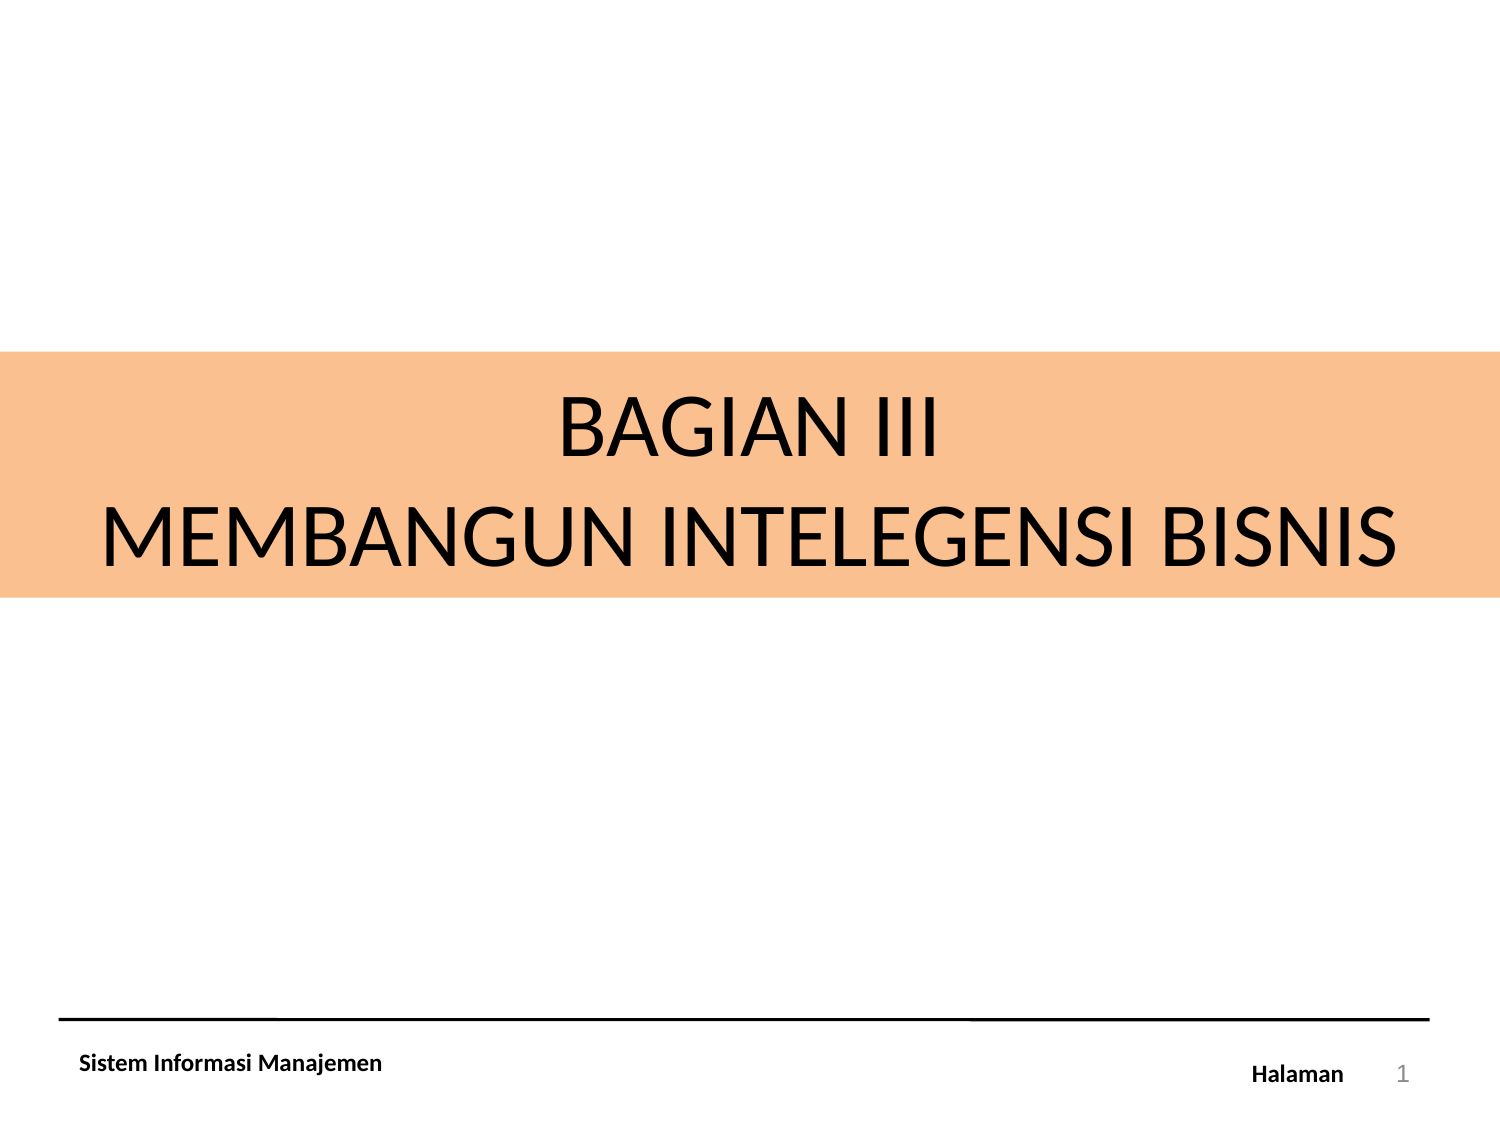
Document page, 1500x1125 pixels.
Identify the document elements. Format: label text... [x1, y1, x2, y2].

slide_number 1 [1359, 1042, 1425, 1103]
title BAGIAN III MEMBANGUN INTELEGENSI BISNIS [0, 351, 1500, 598]
footer Sistem Informasi Manajemen [64, 1031, 446, 1092]
